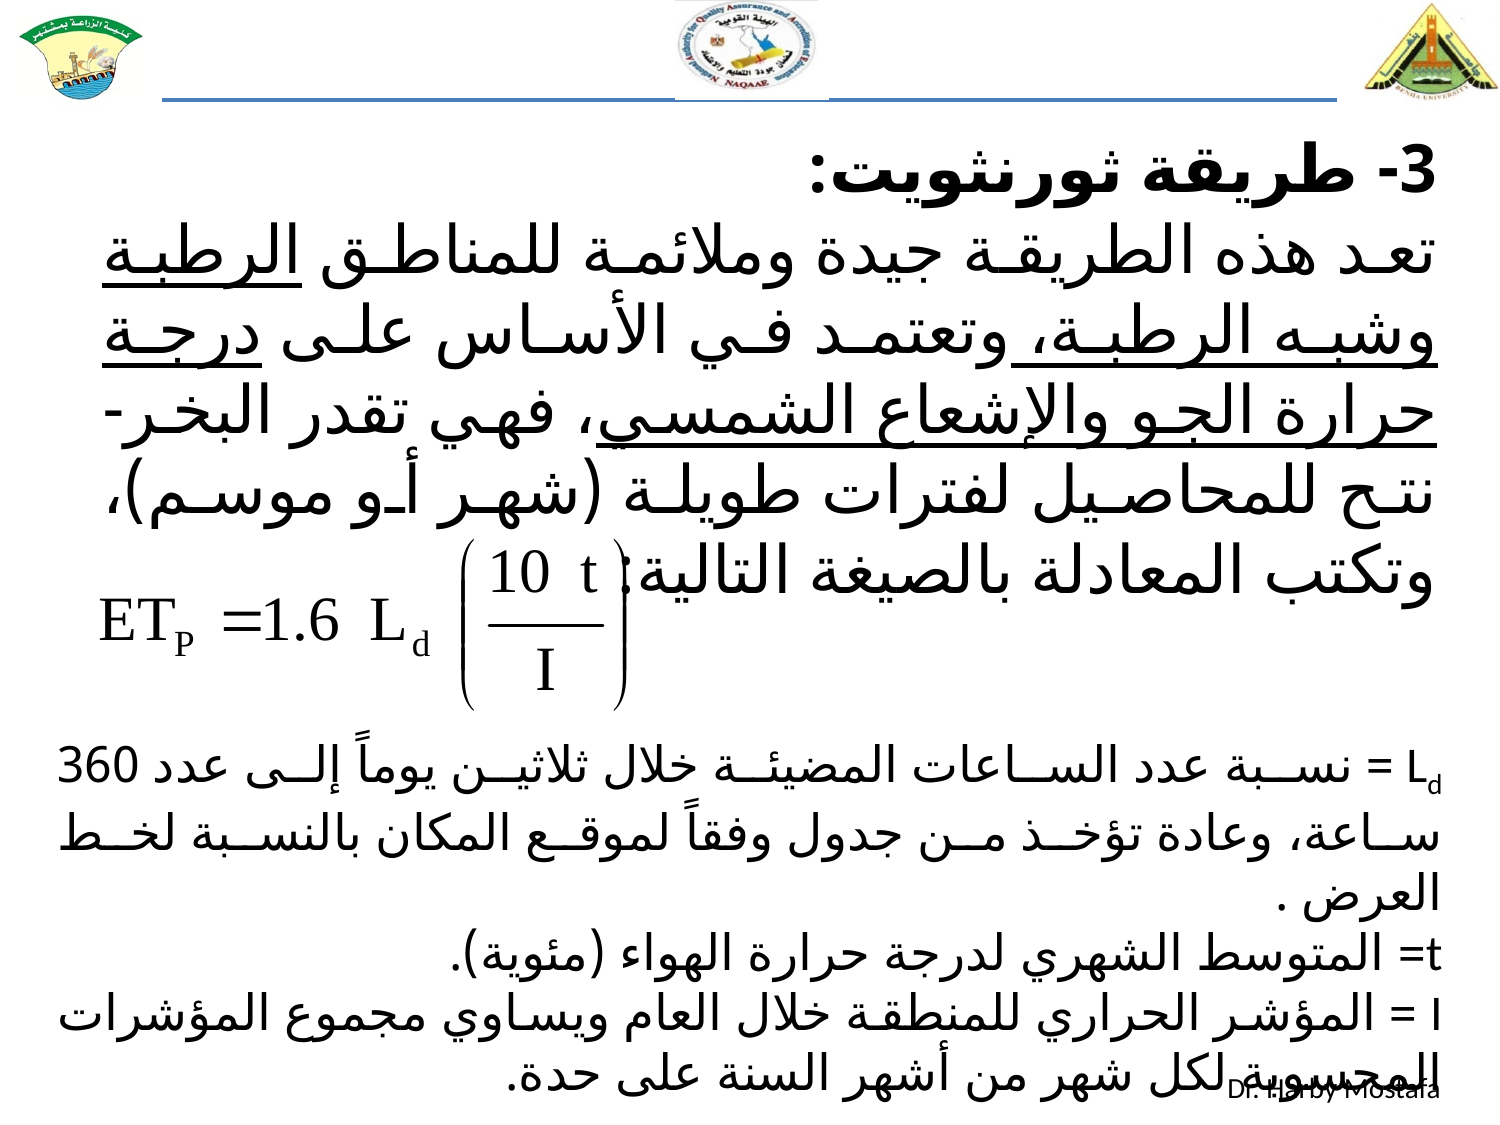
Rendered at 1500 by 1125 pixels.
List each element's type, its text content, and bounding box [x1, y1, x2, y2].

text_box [87, 524, 644, 726]
picture [1357, 1, 1500, 108]
picture [17, 15, 150, 108]
text_box Ld = نسبة عدد الساعات المضيئة خلال ثلاثين يوماً إلى عدد 360 ساعة، وعادة تؤخذ من جدول وفقاً لموقع المكان بالنسبة لخط العرض . t= المتوسط الشهري لدرجة حرارة الهواء (مئوية). I = المؤشر الحراري للمنطقة خلال العام ويساوي مجموع المؤشرات المحسوبة لكل شهر من أشهر السنة على حدة. [42, 724, 1458, 1108]
text_box 3- طريقة ثورنثويت: [724, 118, 1453, 214]
picture [675, 1, 829, 100]
text_box تعد هذه الطريقة جيدة وملائمة للمناطق الرطبة وشبه الرطبة، وتعتمد في الأساس على درجة حرارة الجو والإشعاع الشمسي، فهي تقدر البخر-نتح للمحاصيل لفترات طويلة (شهر أو موسم)، وتكتب المعادلة بالصيغة التالية: [87, 199, 1453, 615]
